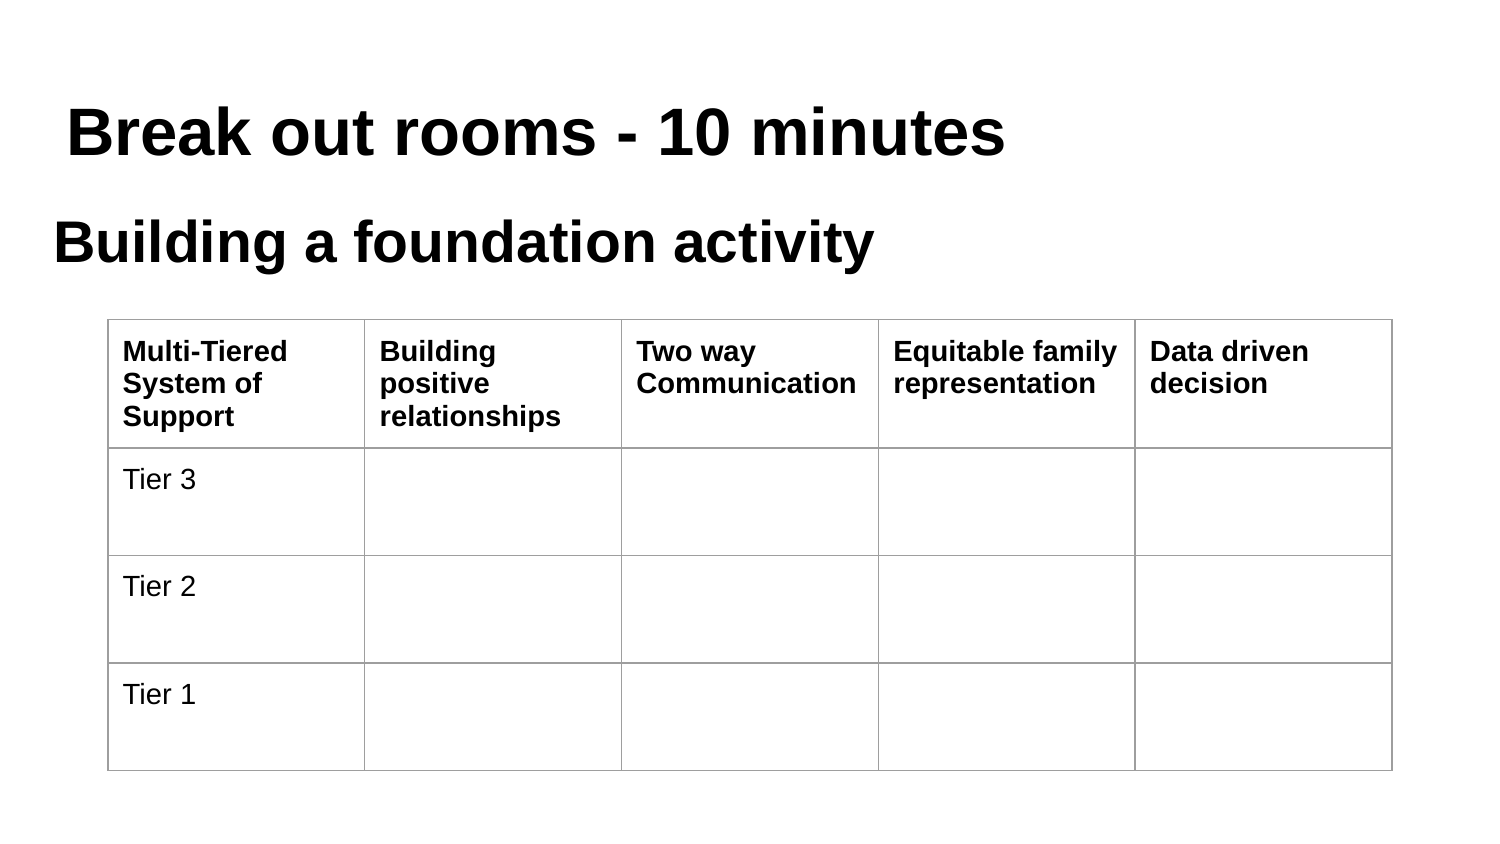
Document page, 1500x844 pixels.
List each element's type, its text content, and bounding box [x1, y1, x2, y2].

table_header Multi-Tiered System of Support [109, 320, 364, 447]
table_header Equitable family representation [879, 320, 1134, 447]
table_cell [879, 664, 1134, 770]
table_cell Tier 1 [109, 664, 364, 770]
table_cell [622, 664, 878, 770]
table_header Data driven decision [1136, 320, 1391, 447]
list Building a foundation activity [38, 189, 1436, 750]
table_cell [365, 556, 621, 662]
table_cell Tier 2 [109, 556, 364, 662]
table_cell [622, 556, 878, 662]
table_cell Tier 3 [109, 449, 364, 555]
table_cell [365, 664, 621, 770]
table_cell [365, 449, 621, 555]
table_cell [1136, 449, 1391, 555]
table_cell [879, 556, 1134, 662]
table_header Building positive relationships [365, 320, 621, 447]
table_cell [1136, 664, 1391, 770]
table_header Two way Communication [622, 320, 878, 447]
table_cell [879, 449, 1134, 555]
title Break out rooms - 10 minutes [51, 72, 1449, 167]
table_cell [622, 449, 878, 555]
table_cell [1136, 556, 1391, 662]
